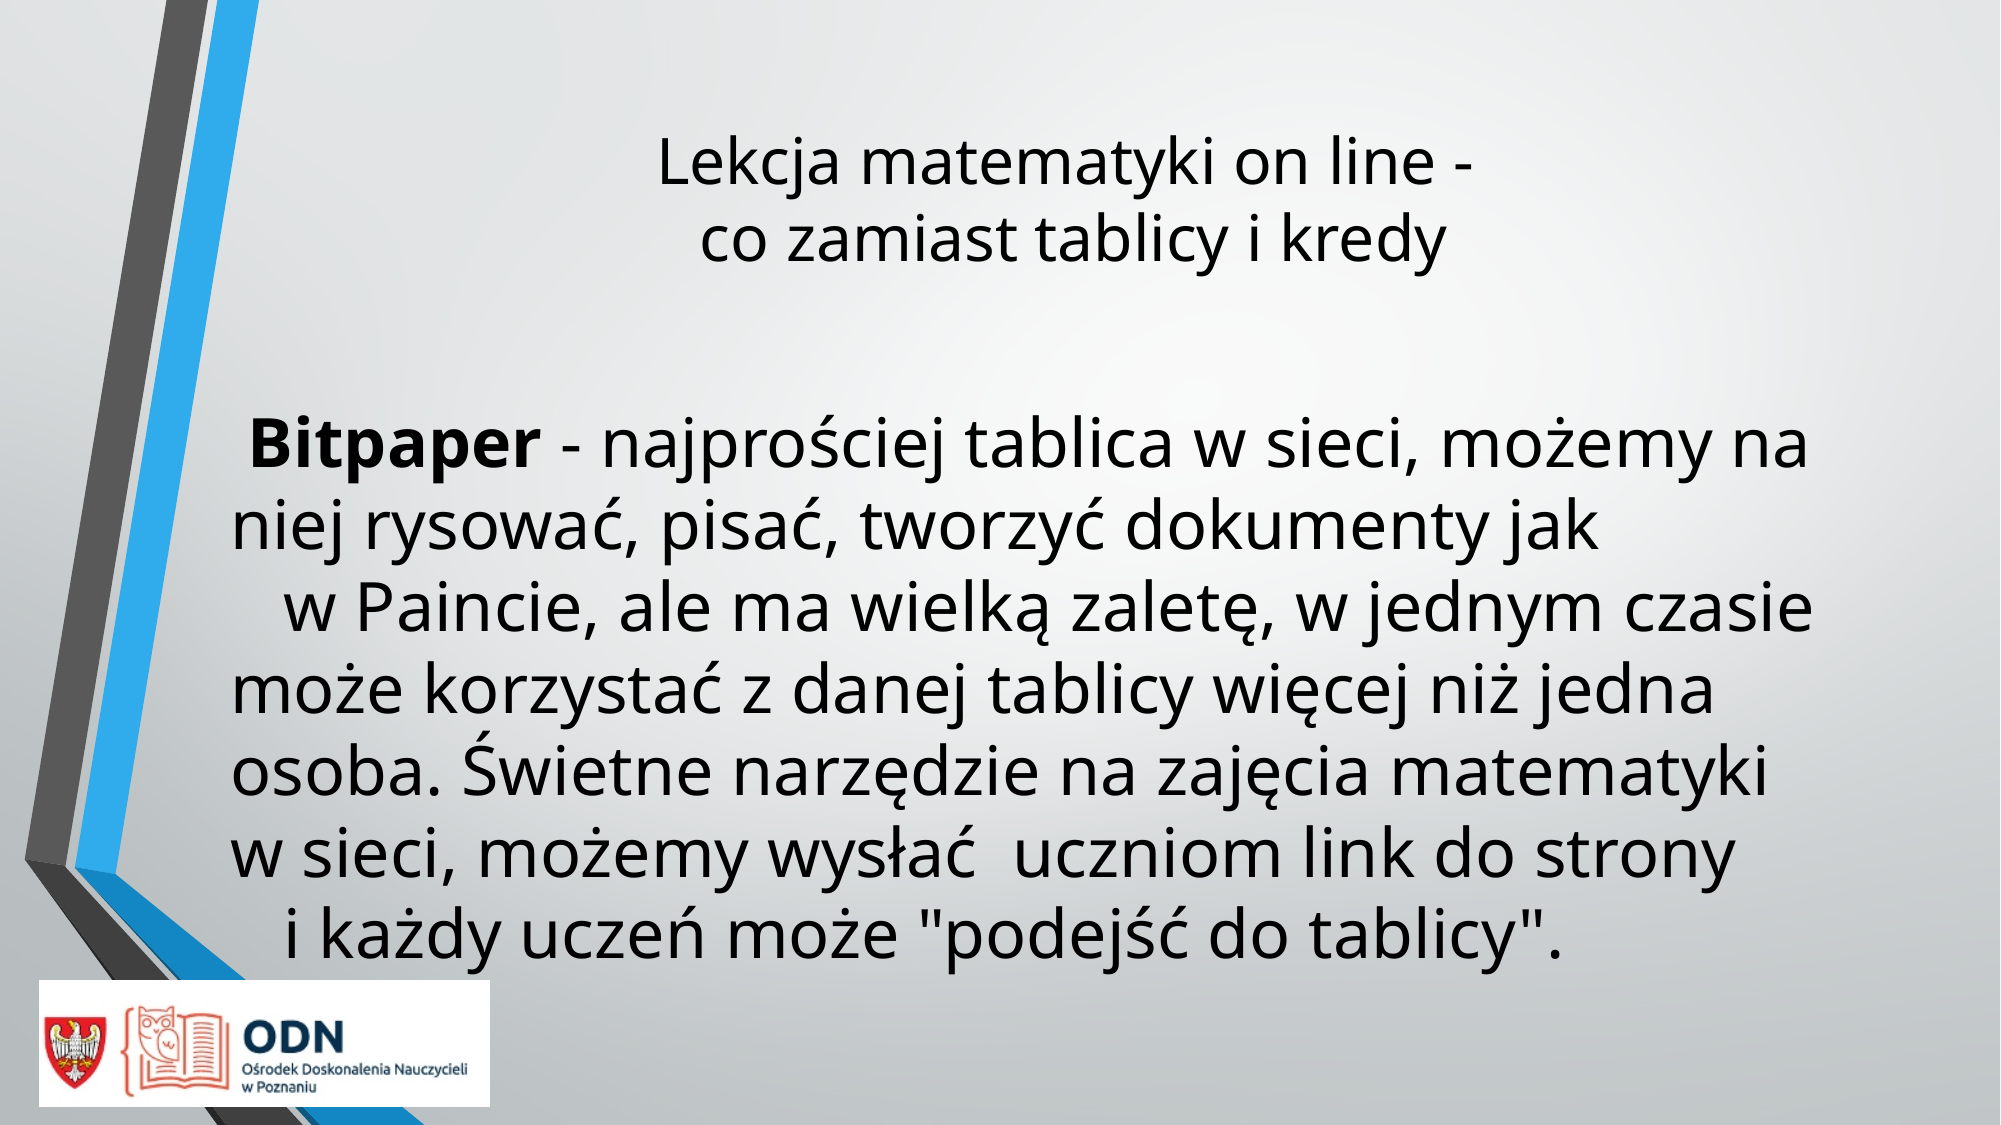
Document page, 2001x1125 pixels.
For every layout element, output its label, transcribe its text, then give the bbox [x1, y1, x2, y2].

title Lekcja matematyki on line - co zamiast tablicy i kredy [243, 112, 1887, 282]
picture [38, 980, 490, 1107]
list Bitpaper - najprościej tablica w sieci, możemy na niej rysować, pisać, tworzyć dokumenty jak w Paincie, ale ma wielką zaletę, w jednym czasie może korzystać z danej tablicy więcej niż jedna osoba. Świetne narzędzie na zajęcia matematyki w sieci, możemy wysłać uczniom link do strony i każdy uczeń może "podejść do tablicy". [215, 312, 1906, 1042]
